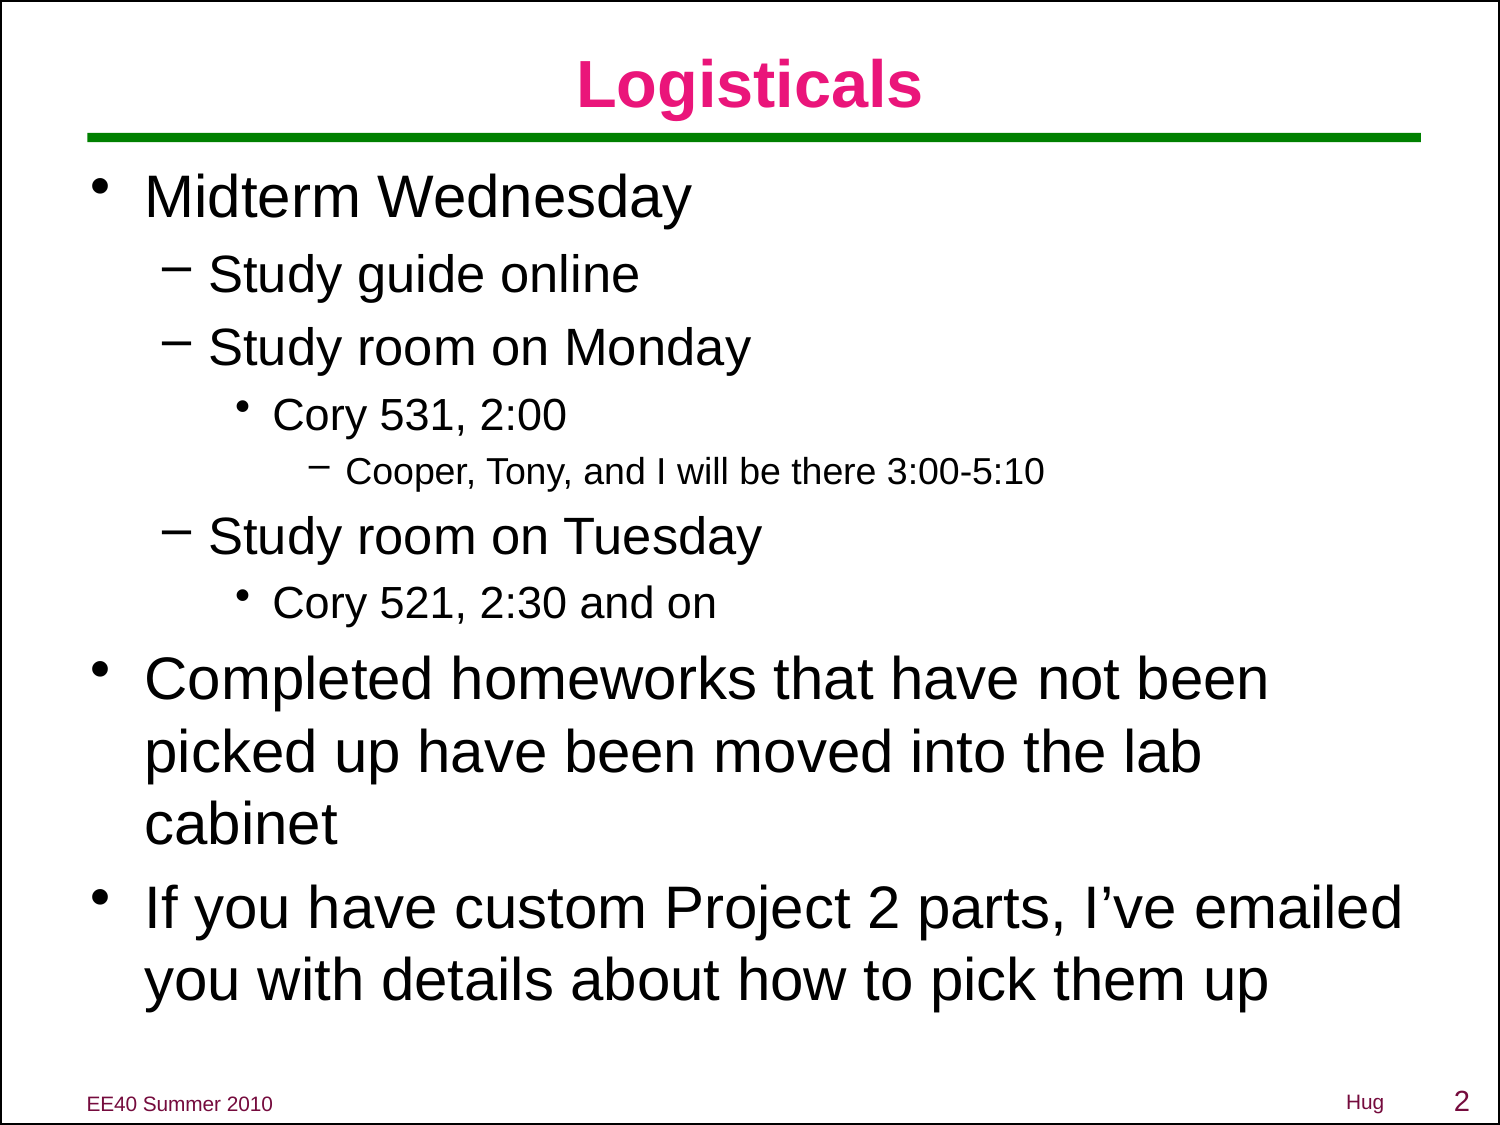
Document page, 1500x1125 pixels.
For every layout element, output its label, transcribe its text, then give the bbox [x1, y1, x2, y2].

title Logisticals [74, 37, 1426, 126]
list Midterm Wednesday Study guide online Study room on Monday Cory 531, 2:00 Cooper, Tony, and I will be there 3:00-5:10 Study room on Tuesday Cory 521, 2:30 and on Completed homeworks that have not been picked up have been moved into the lab cabinet If you have custom Project 2 parts, I’ve emailed you with details about how to pick them up [74, 149, 1426, 1098]
